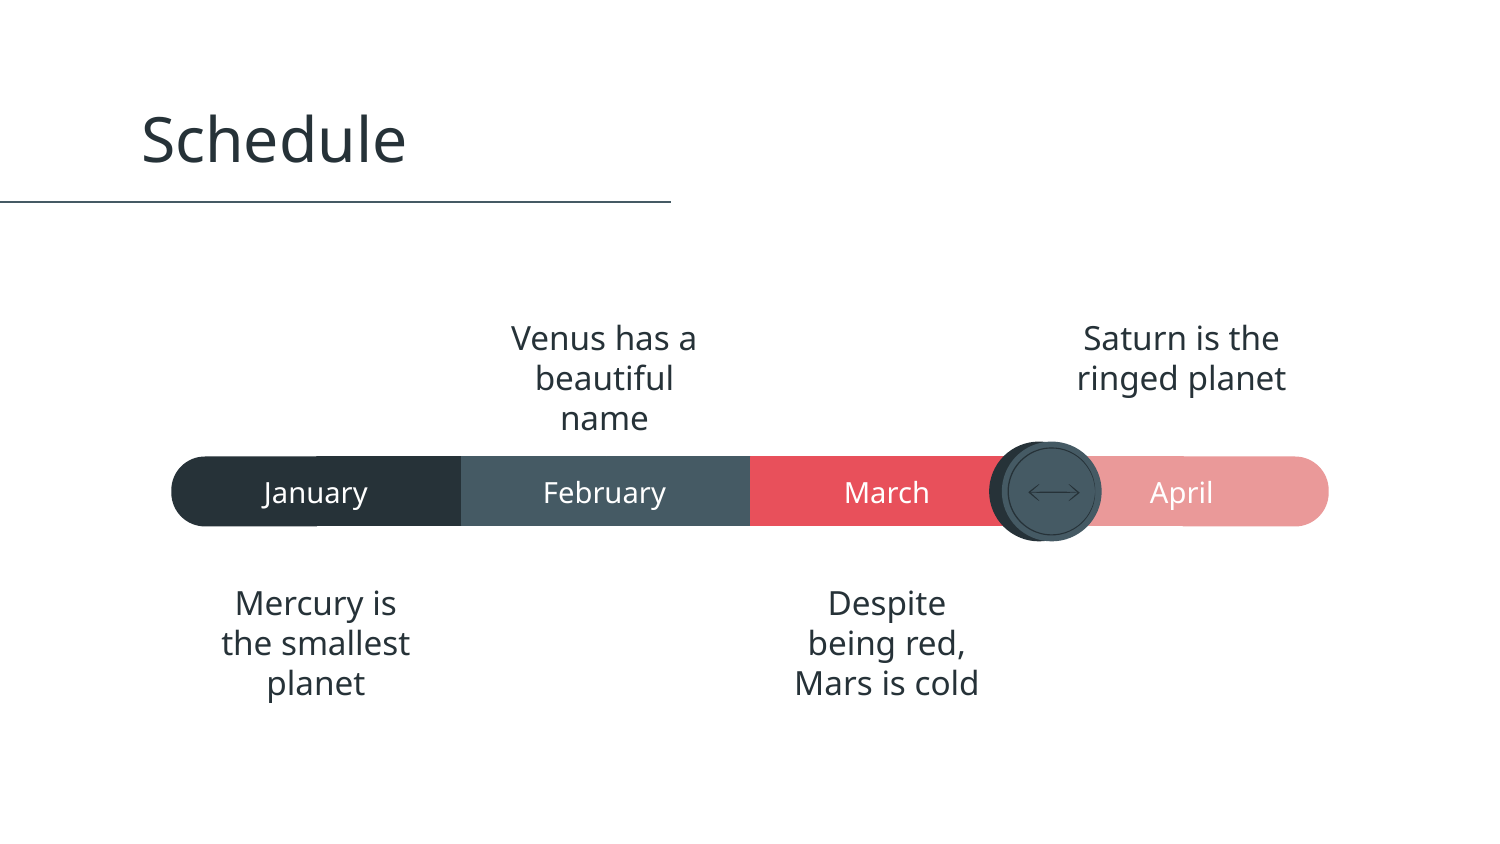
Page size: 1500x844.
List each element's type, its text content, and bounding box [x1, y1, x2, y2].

subtitle Venus has a beautiful name [482, 302, 727, 403]
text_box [1105, 456, 1329, 526]
title Schedule [126, 66, 846, 191]
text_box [988, 441, 1102, 542]
subtitle Mercury is the smallest planet [194, 567, 438, 667]
subtitle Saturn is the ringed planet [1060, 302, 1304, 403]
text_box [171, 456, 983, 526]
subtitle Despite being red, Mars is cold [765, 567, 1009, 667]
